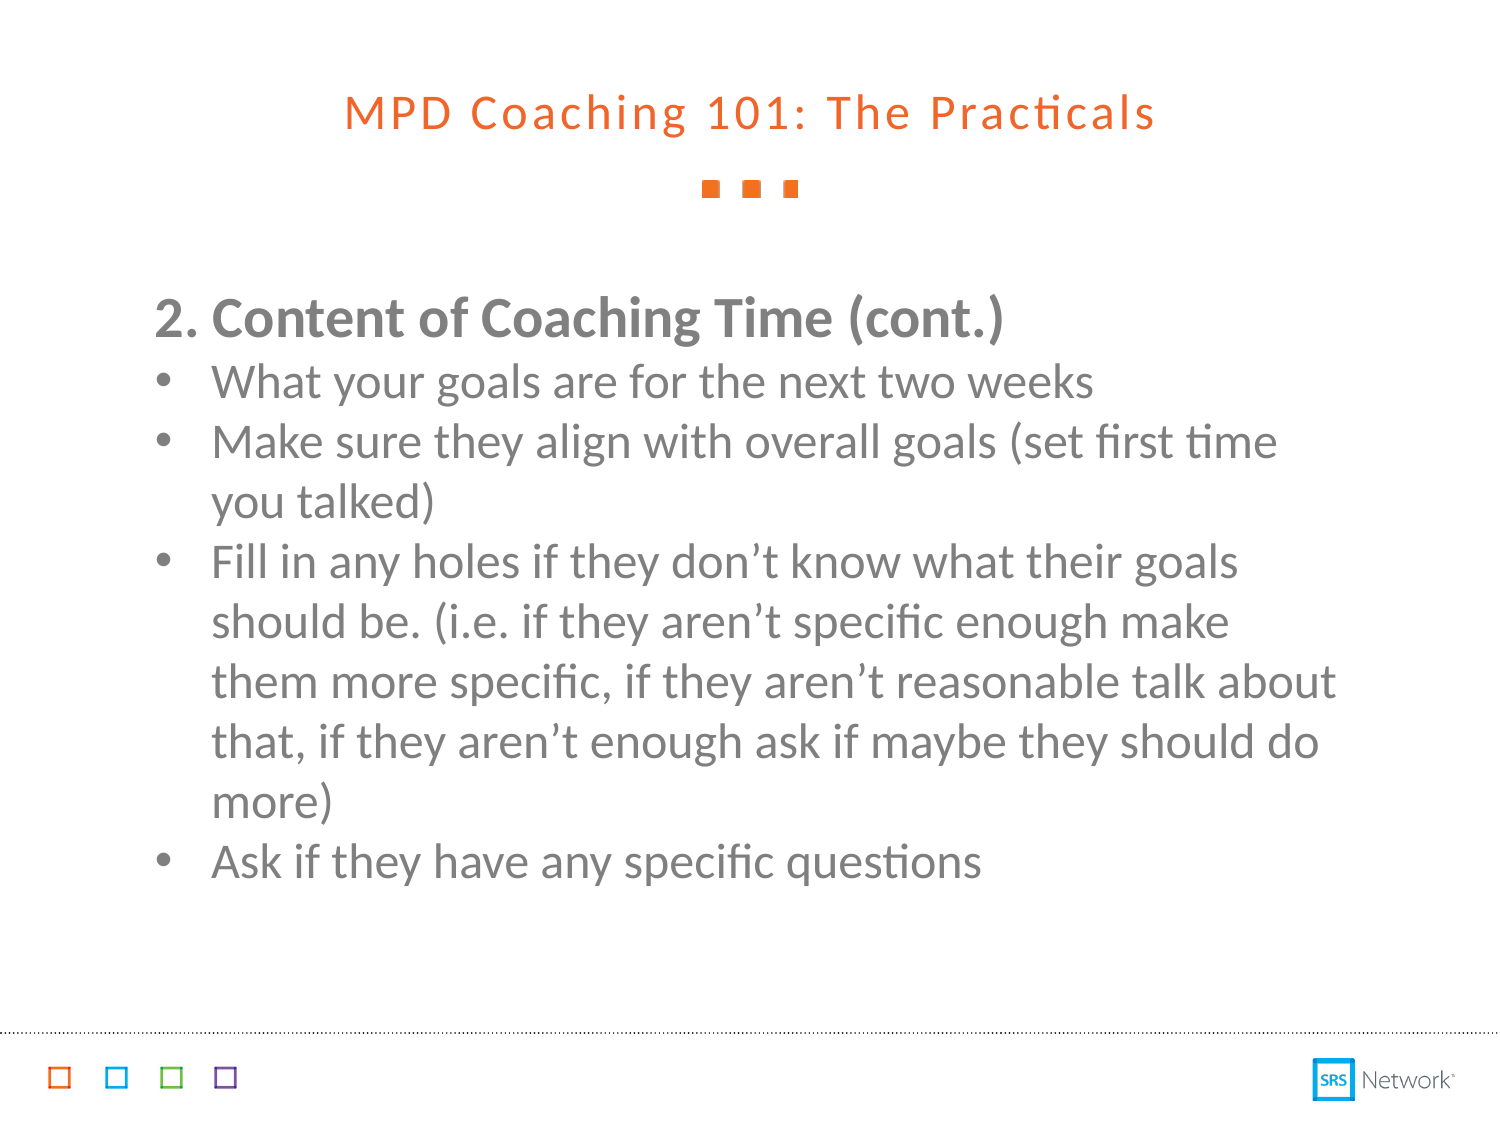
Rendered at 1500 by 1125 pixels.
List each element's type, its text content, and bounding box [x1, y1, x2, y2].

text_box MPD Coaching 101: The Practicals [188, 65, 1310, 155]
picture [44, 1062, 75, 1093]
picture [0, 1028, 1500, 1038]
picture [156, 1062, 187, 1093]
picture [101, 1062, 132, 1093]
picture [210, 1062, 241, 1093]
text_box 2. Content of Coaching Time (cont.) What your goals are for the next two weeks Make sure they align with overall goals (set first time you talked) Fill in any holes if they don’t know what their goals should be. (i.e. if they aren’t specific enough make them more specific, if they aren’t reasonable talk about that, if they aren’t enough ask if maybe they should do more) Ask if they have any specific questions [140, 271, 1359, 957]
